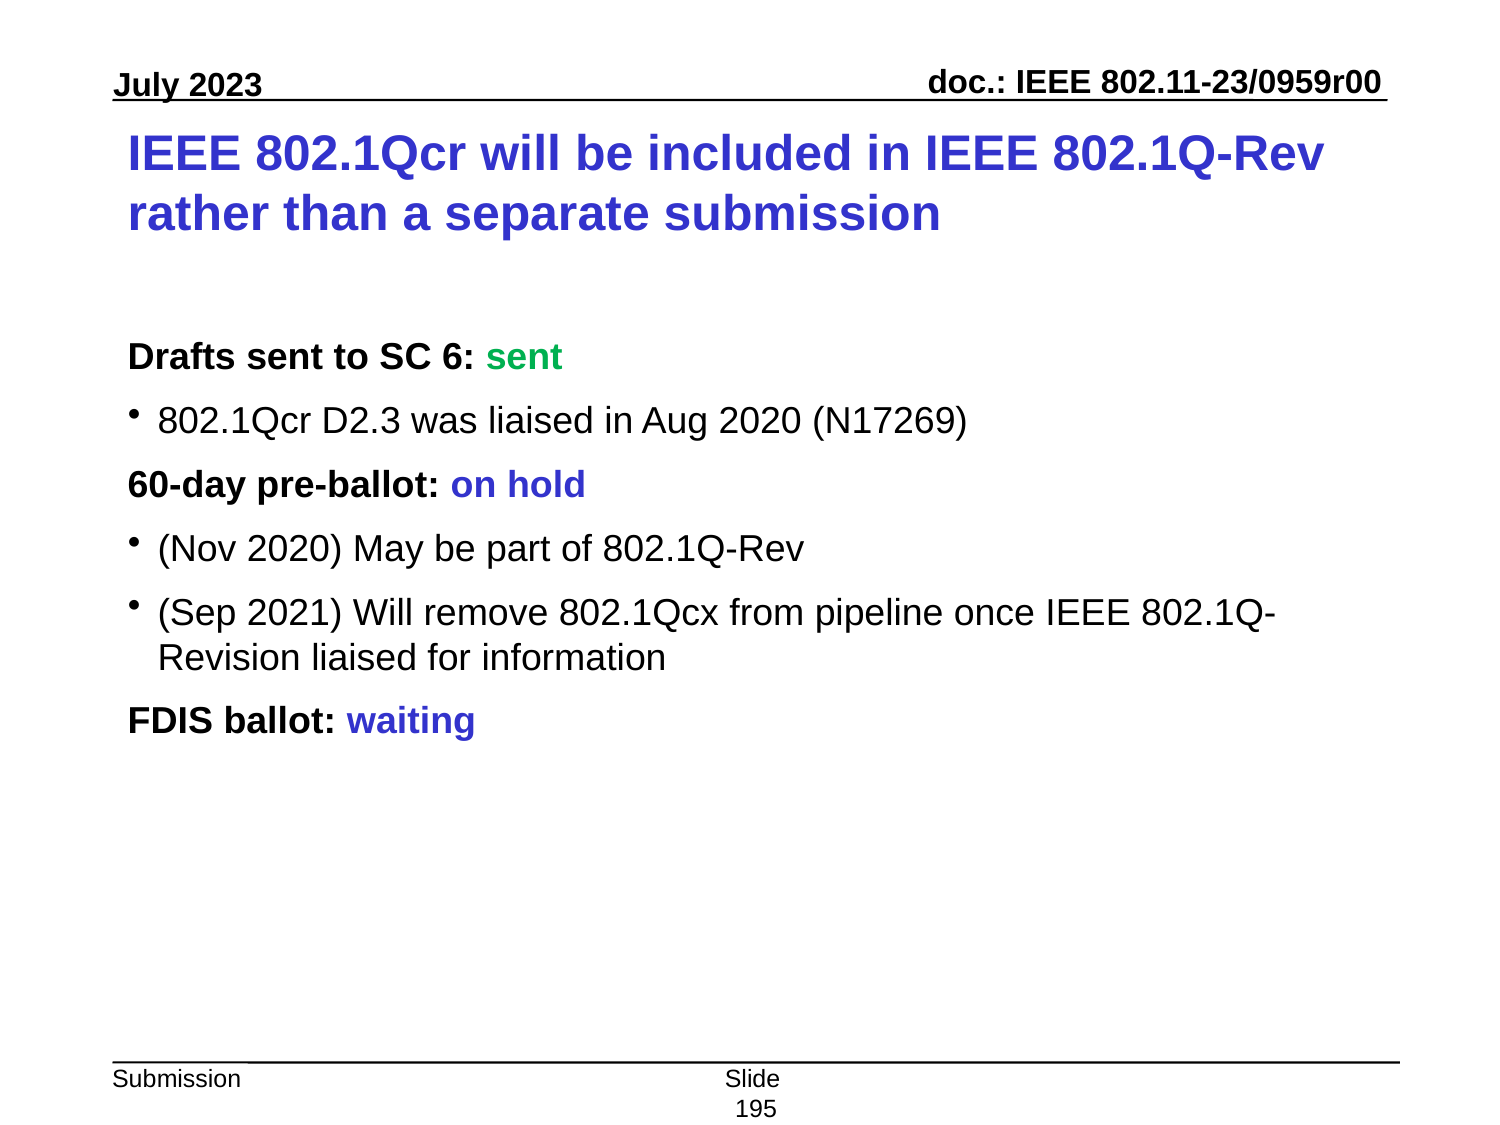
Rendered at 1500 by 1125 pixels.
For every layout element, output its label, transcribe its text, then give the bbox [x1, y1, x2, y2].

list Drafts sent to SC 6: sent 802.1Qcr D2.3 was liaised in Aug 2020 (N17269) 60-day pre-ballot: on hold (Nov 2020) May be part of 802.1Q-Rev (Sep 2021) Will remove 802.1Qcx from pipeline once IEEE 802.1Q-Revision liaised for information FDIS ballot: waiting [112, 324, 1388, 1000]
title IEEE 802.1Qcr will be included in IEEE 802.1Q-Rev rather than a separate submission [112, 112, 1388, 288]
slide_number Slide 195 [709, 1061, 803, 1093]
